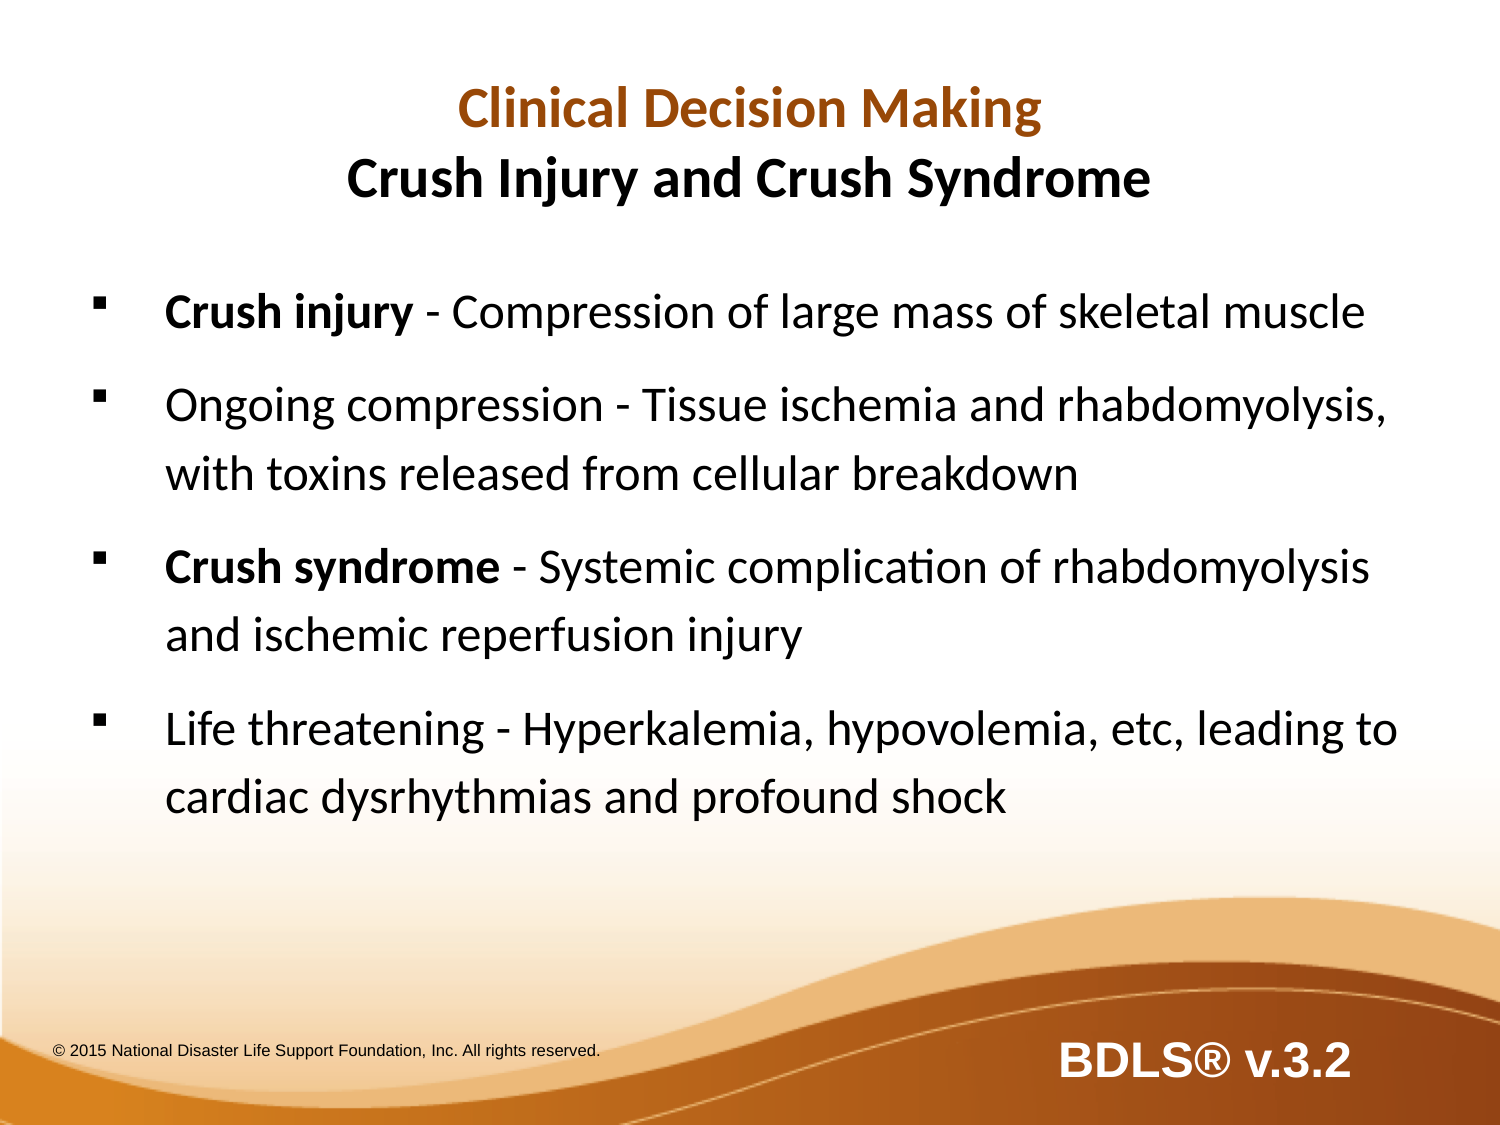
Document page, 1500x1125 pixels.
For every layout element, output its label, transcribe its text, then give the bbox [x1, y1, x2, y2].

list Crush injury - Compression of large mass of skeletal muscle Ongoing compression - Tissue ischemia and rhabdomyolysis, with toxins released from cellular breakdown Crush syndrome - Systemic complication of rhabdomyolysis and ischemic reperfusion injury Life threatening - Hyperkalemia, hypovolemia, etc, leading to cardiac dysrhythmias and profound shock [74, 262, 1426, 1006]
picture [0, 0, 1500, 1125]
title Clinical Decision Making Crush Injury and Crush Syndrome [74, 44, 1426, 233]
